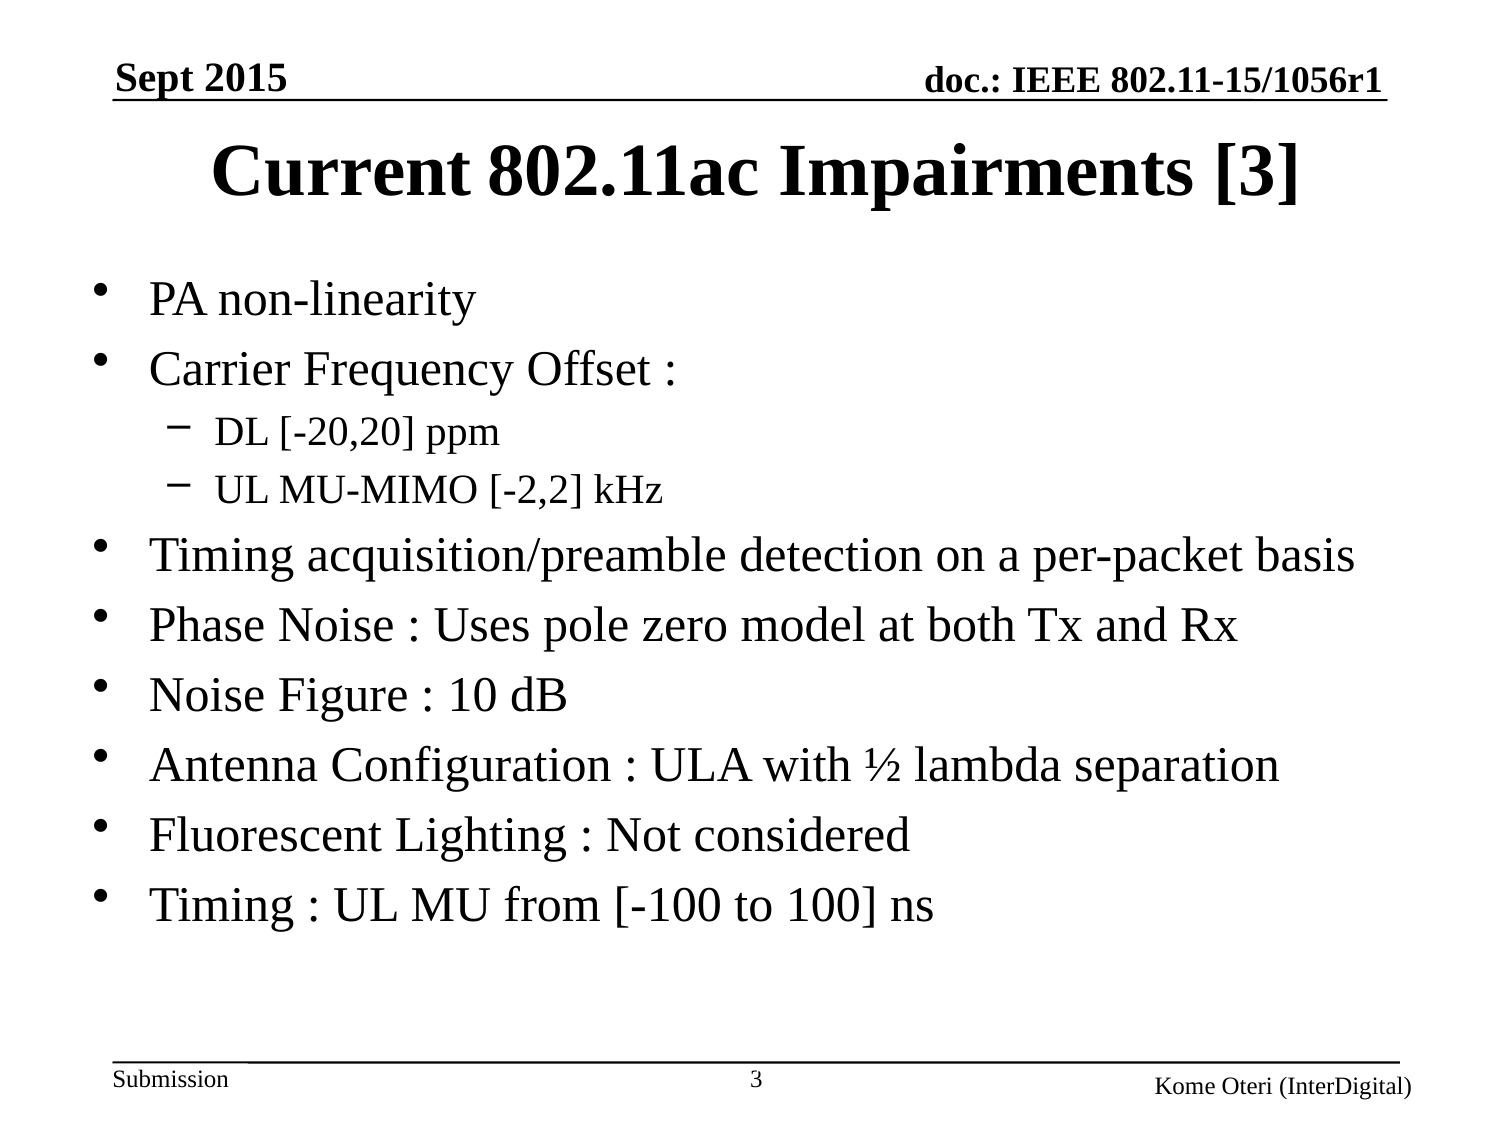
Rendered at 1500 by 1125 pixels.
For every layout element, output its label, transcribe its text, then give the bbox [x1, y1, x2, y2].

footer Internal Confidential: Internal Use Only – InterDigital Confidential and Proprietary [464, 1056, 1036, 1089]
title Current 802.11ac Impairments [3] [80, 95, 1432, 235]
slide_number 3 [741, 1089, 772, 1093]
list PA non-linearity Carrier Frequency Offset : DL [-20,20] ppm UL MU-MIMO [-2,2] kHz Timing acquisition/preamble detection on a per-packet basis Phase Noise : Uses pole zero model at both Tx and Rx Noise Figure : 10 dB Antenna Configuration : ULA with ½ lambda separation Fluorescent Lighting : Not considered Timing : UL MU from [-100 to 100] ns [80, 259, 1435, 1032]
text_box Kome Oteri (InterDigital) [1139, 1062, 1434, 1093]
text_box Sept 2015 [99, 42, 311, 88]
